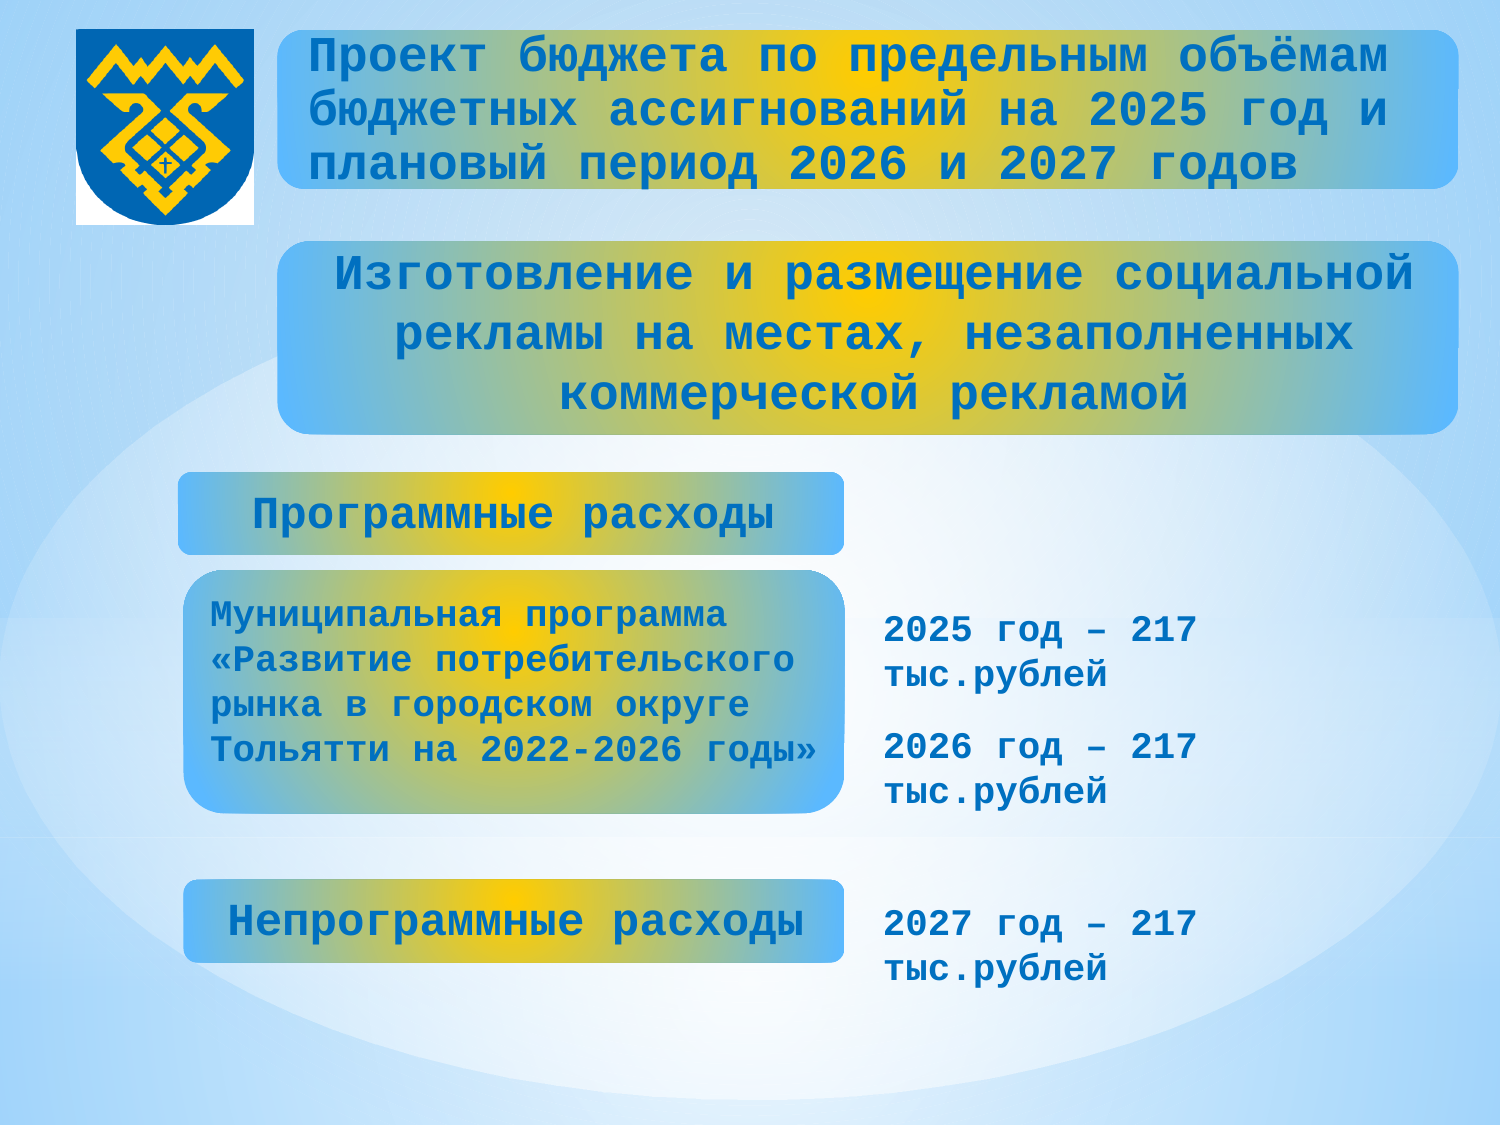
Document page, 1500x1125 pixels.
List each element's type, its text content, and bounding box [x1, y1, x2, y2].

text_box Муниципальная программа «Развитие потребительского рынка в городском округе Тольятти на 2022-2026 годы» [182, 568, 846, 815]
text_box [277, 29, 1459, 189]
picture [76, 29, 255, 225]
text_box [276, 247, 1457, 436]
text_box Изготовление и размещение социальной рекламы на местах, незаполненных коммерческой рекламой [289, 242, 1459, 416]
text_box 2026 год – 217 тыс.рублей [867, 712, 1459, 775]
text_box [183, 879, 845, 963]
text_box 2027 год – 217 тыс.рублей [867, 890, 1459, 953]
text_box 2025 год – 217 тыс.рублей [867, 595, 1460, 658]
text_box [177, 471, 845, 556]
